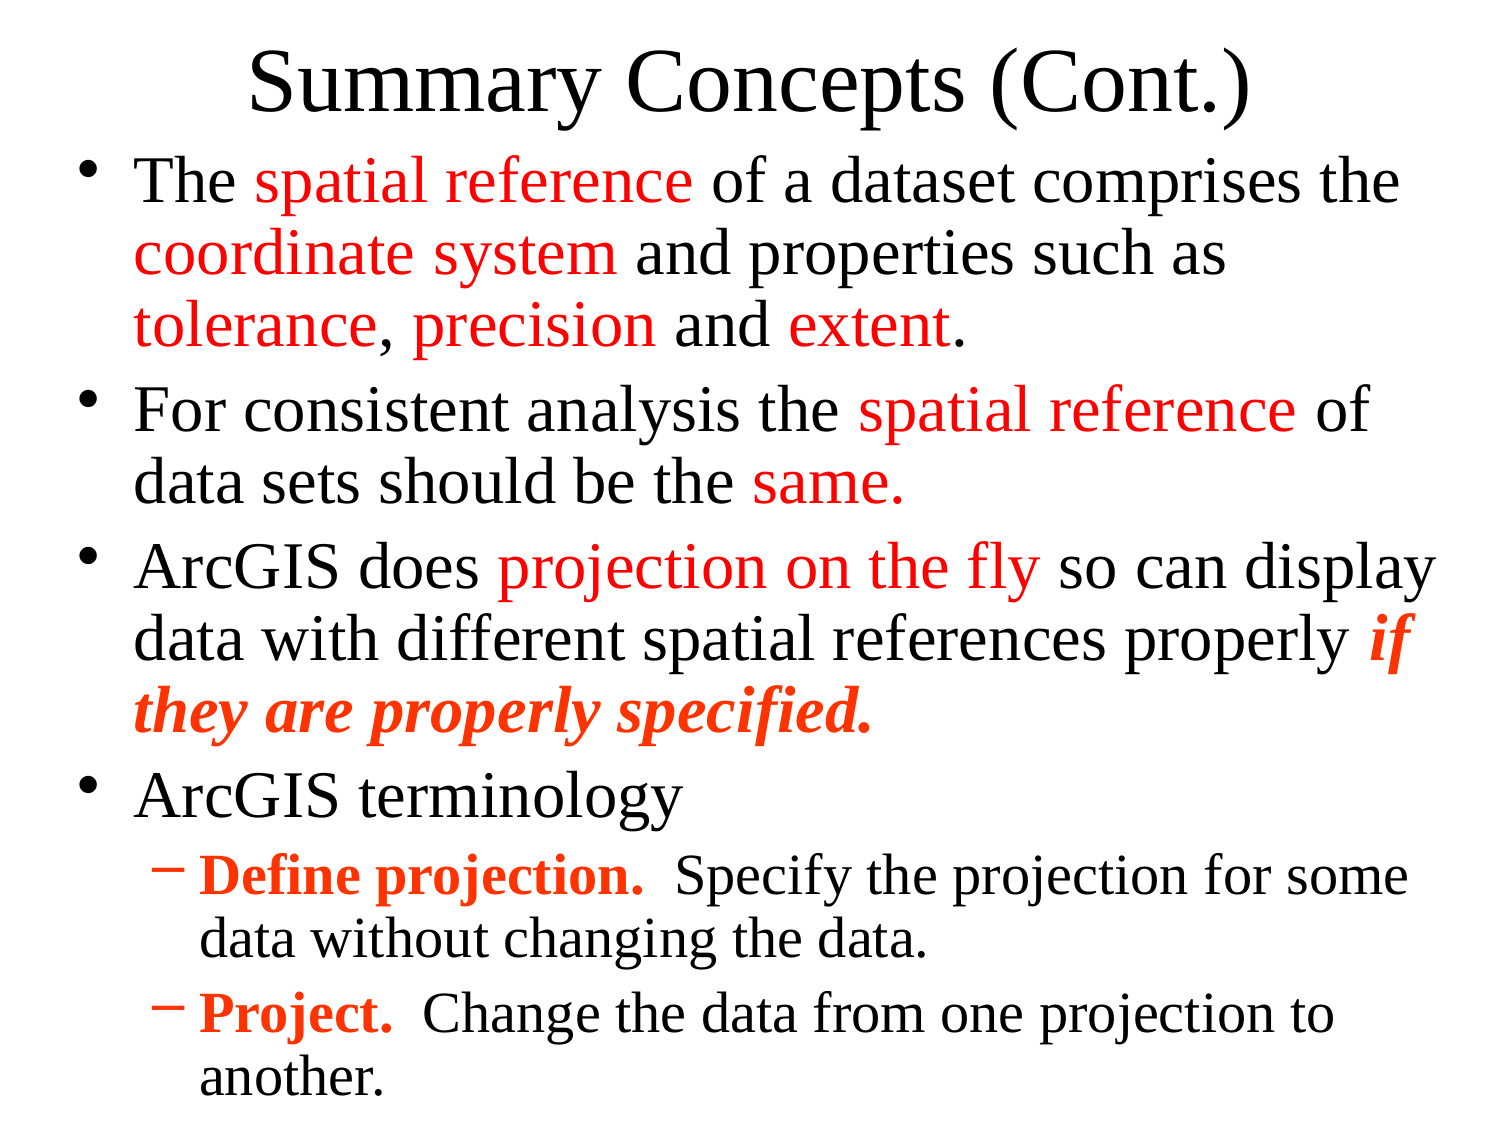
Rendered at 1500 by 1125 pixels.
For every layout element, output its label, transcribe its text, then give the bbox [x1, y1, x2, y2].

list The spatial reference of a dataset comprises the coordinate system and properties such as tolerance, precision and extent. For consistent analysis the spatial reference of data sets should be the same. ArcGIS does projection on the fly so can display data with different spatial references properly if they are properly specified. ArcGIS terminology Define projection. Specify the projection for some data without changing the data. Project. Change the data from one projection to another. [62, 137, 1476, 1076]
title Summary Concepts (Cont.) [112, 0, 1388, 137]
